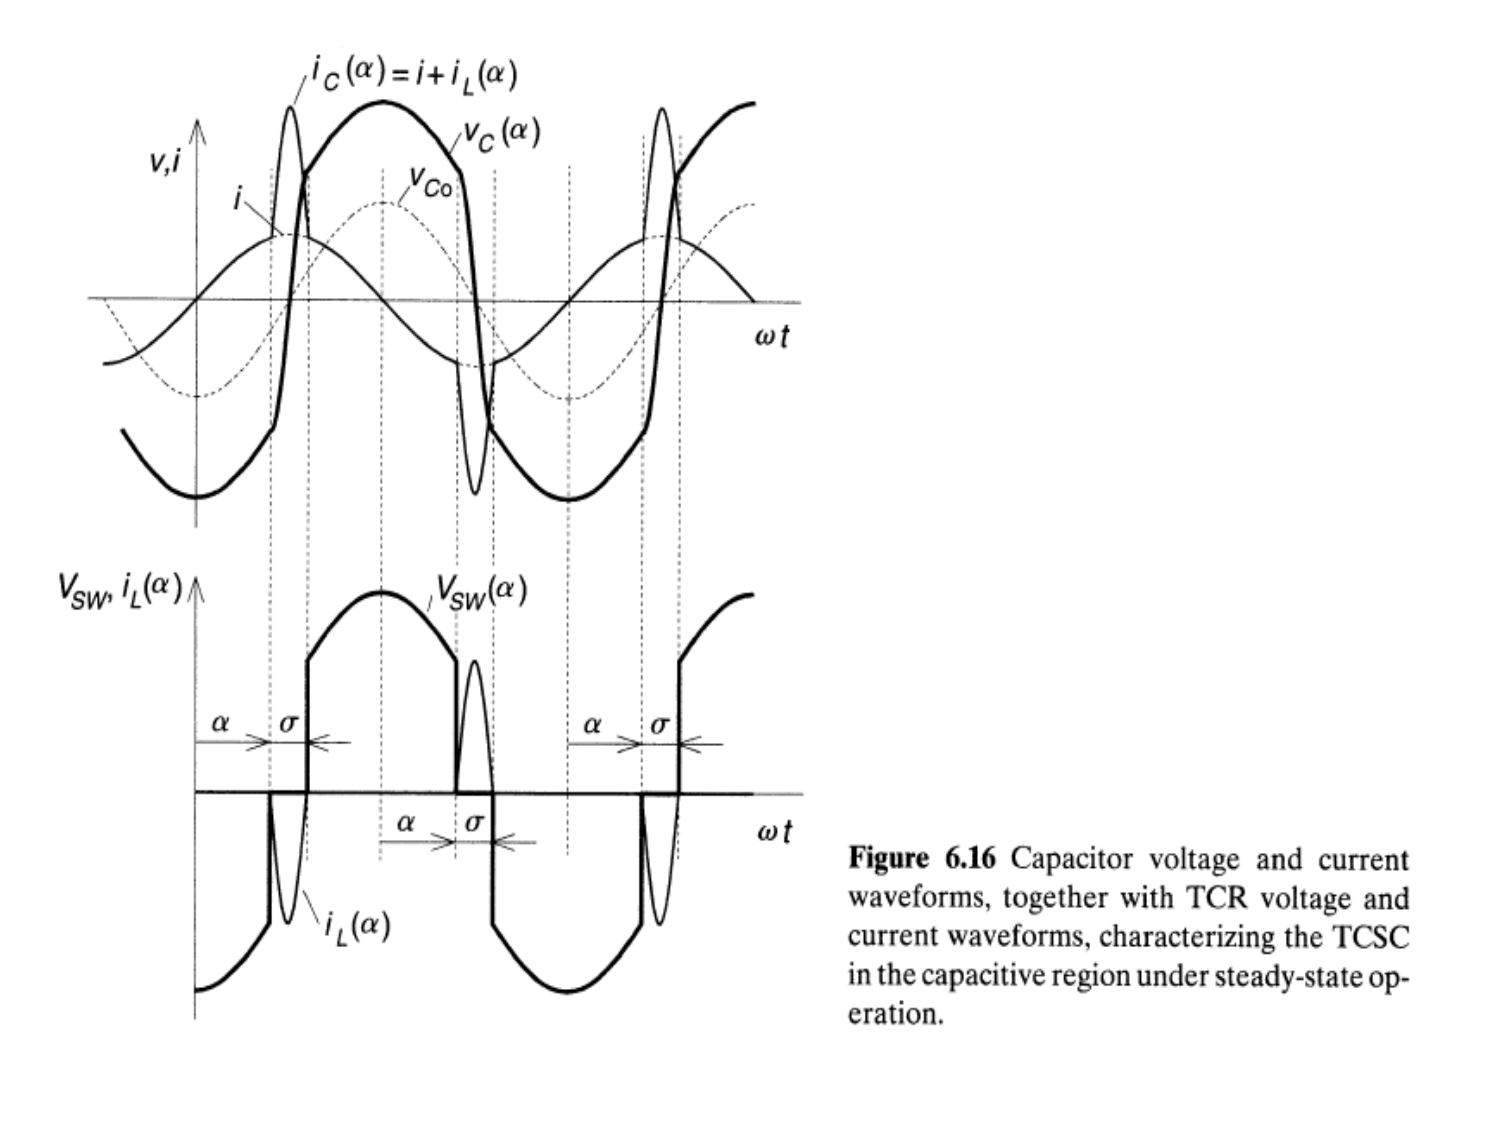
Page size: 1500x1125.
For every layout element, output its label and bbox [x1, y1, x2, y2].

picture [46, 46, 1442, 1055]
